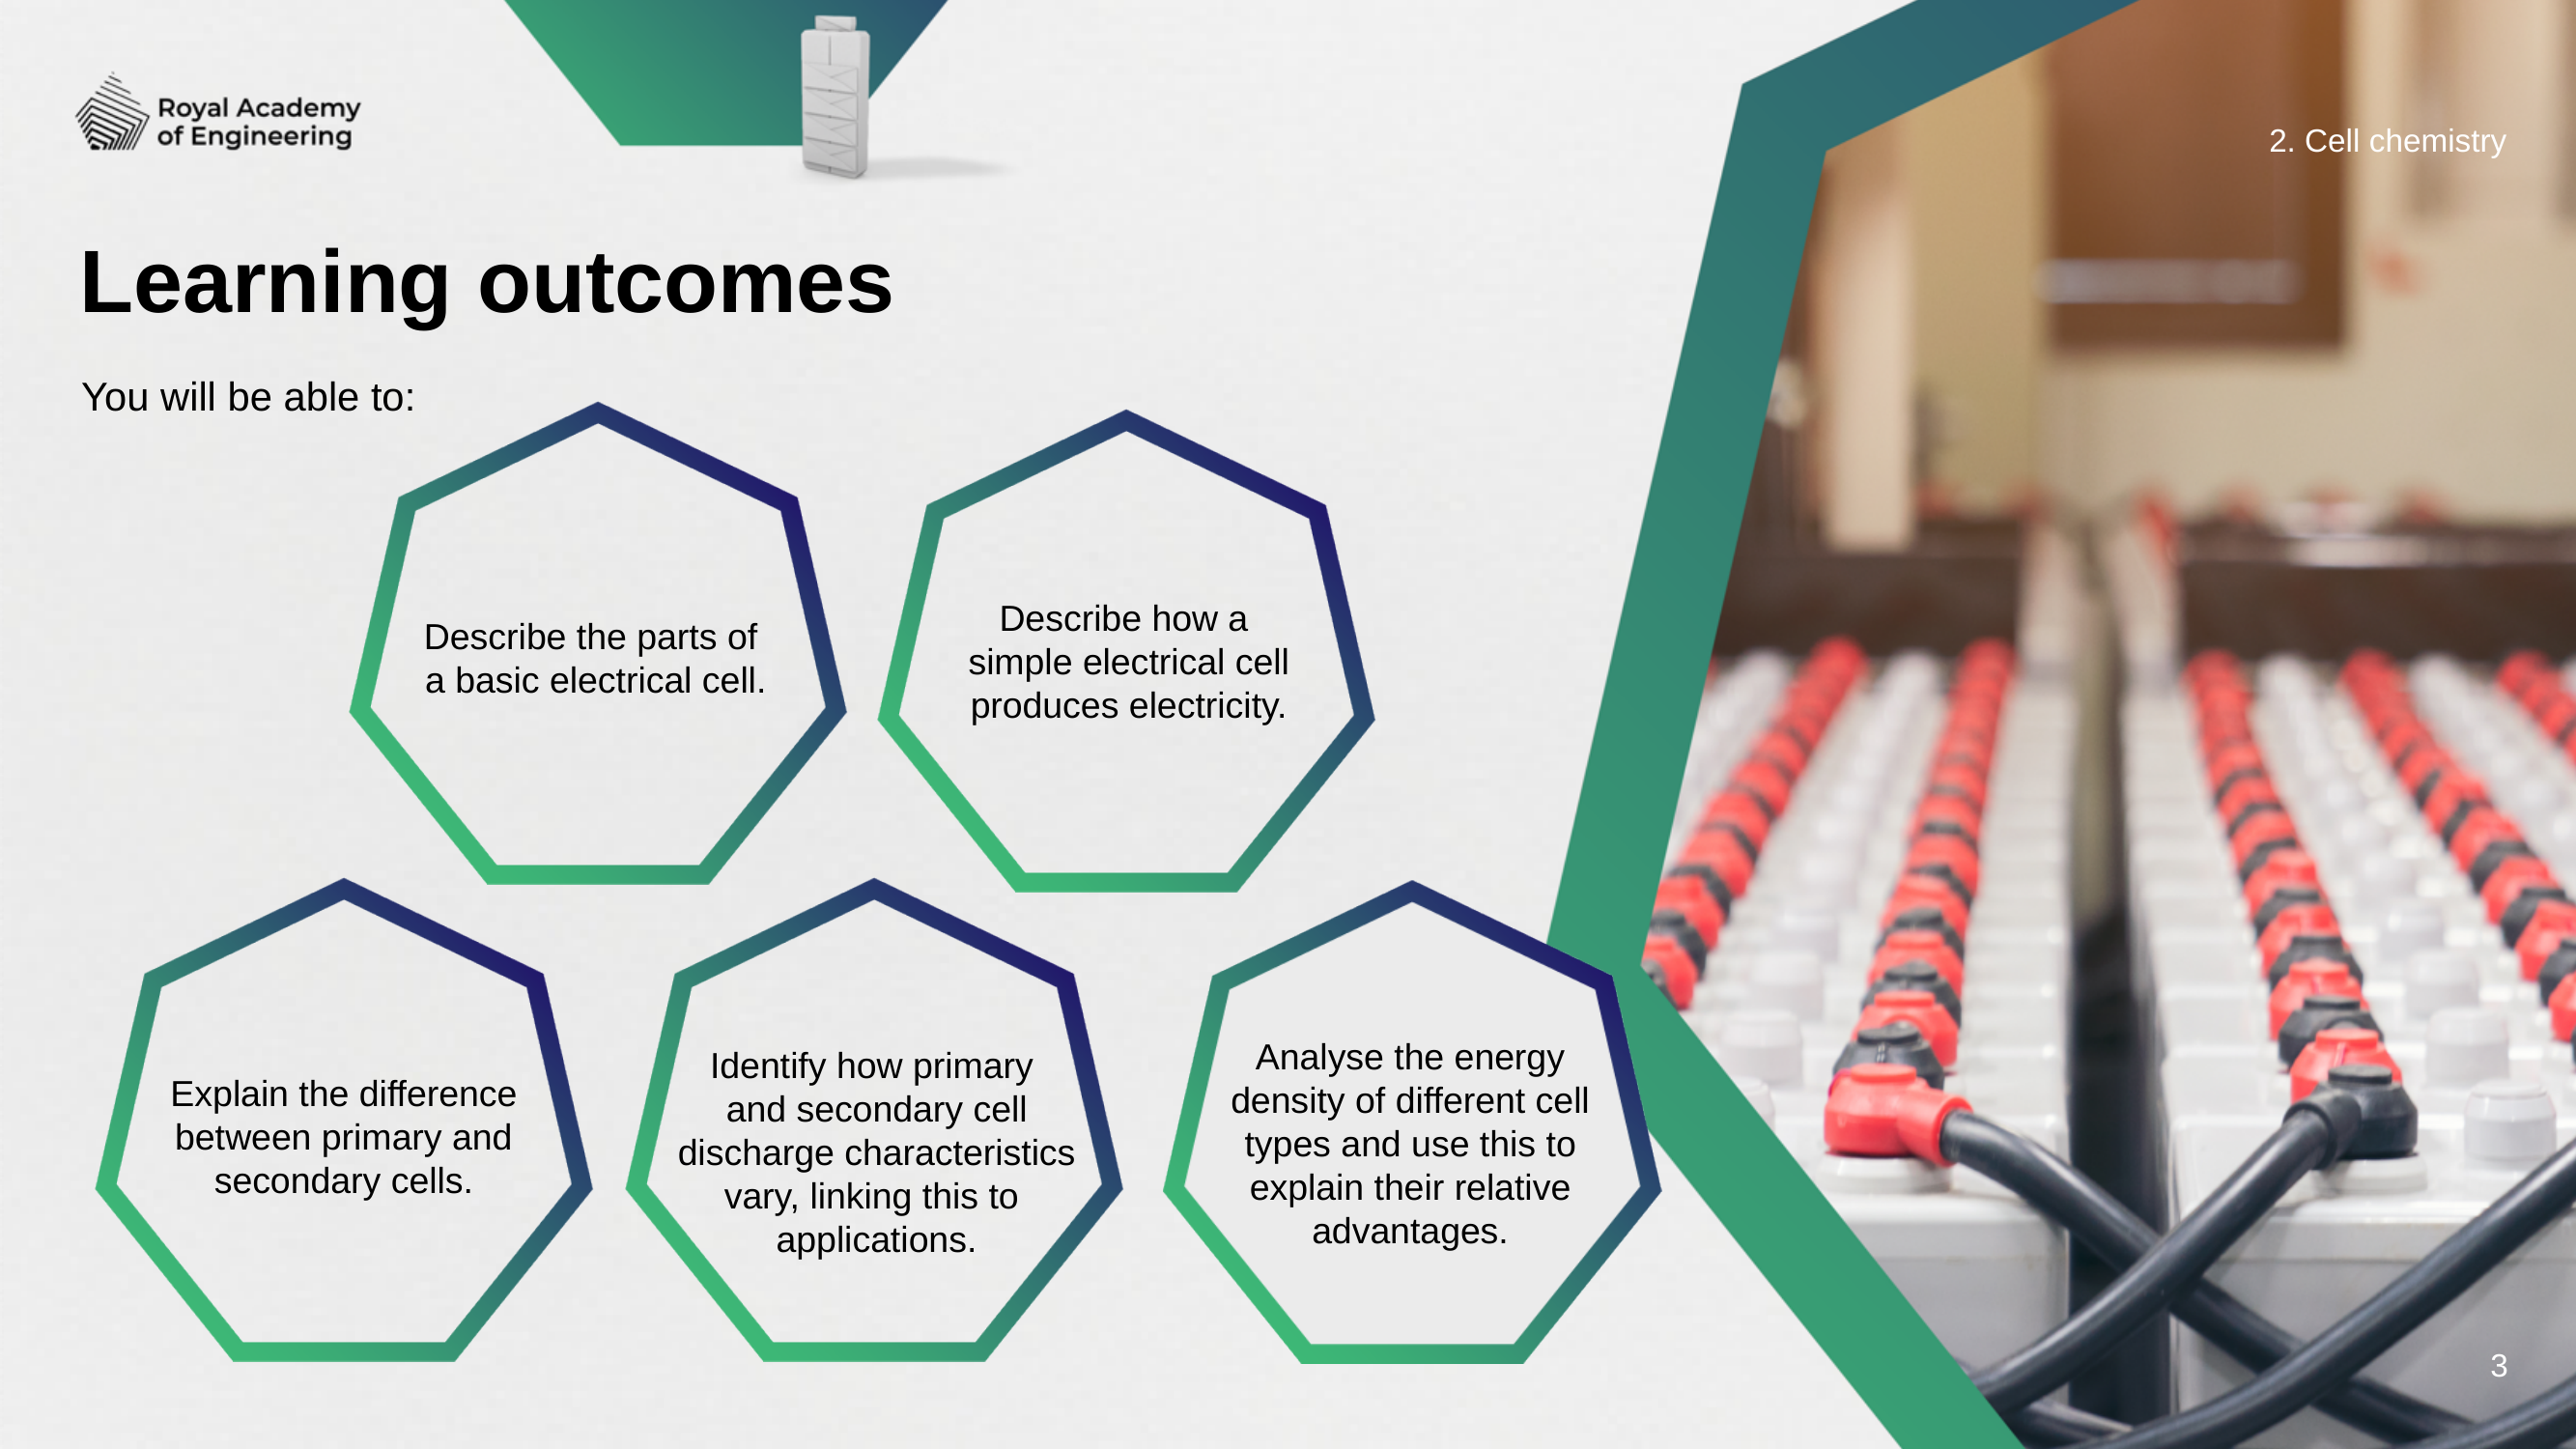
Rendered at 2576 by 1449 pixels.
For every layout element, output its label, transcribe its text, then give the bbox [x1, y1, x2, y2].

text_box 2. Cell chemistry [1531, 120, 2507, 198]
text_box [2487, 131, 2574, 210]
text_box 3 [2422, 1345, 2508, 1423]
text_box You will be able to: [67, 362, 431, 426]
title Learning outcomes [65, 229, 2287, 345]
picture [0, 0, 2576, 1449]
